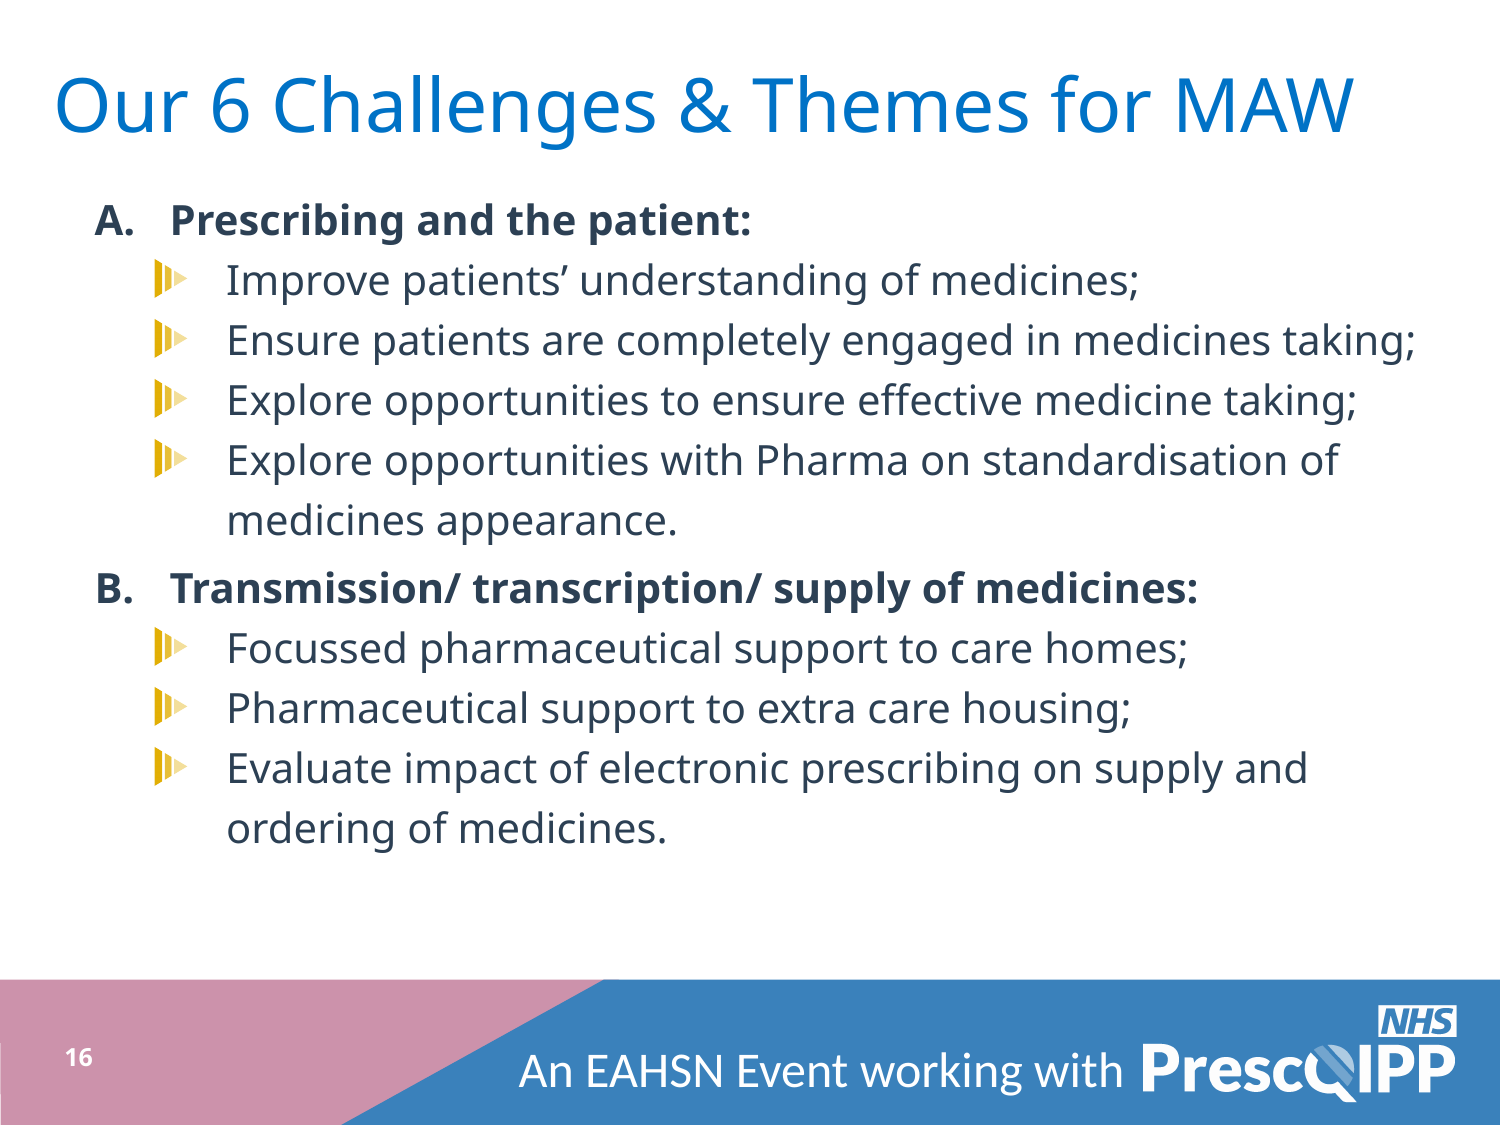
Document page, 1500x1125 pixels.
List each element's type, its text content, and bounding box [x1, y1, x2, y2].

picture [151, 744, 195, 789]
picture [151, 624, 195, 669]
picture [151, 436, 195, 481]
picture [151, 256, 195, 301]
picture [1121, 990, 1480, 1114]
text_box A. Prescribing and the patient: Improve patients’ understanding of medicines; Ensure patients are completely engaged in medicines taking; Explore opportunities to ensure effective medicine taking; Explore opportunities with Pharma on standardisation of medicines appearance. B. Transmission/ transcription/ supply of medicines: Focussed pharmaceutical support to care homes; Pharmaceutical support to extra care housing; Evaluate impact of electronic prescribing on supply and ordering of medicines. [79, 175, 1470, 915]
picture [151, 316, 195, 361]
picture [151, 376, 195, 421]
title Our 6 Challenges & Themes for MAW [39, 35, 1487, 170]
picture [151, 684, 195, 729]
